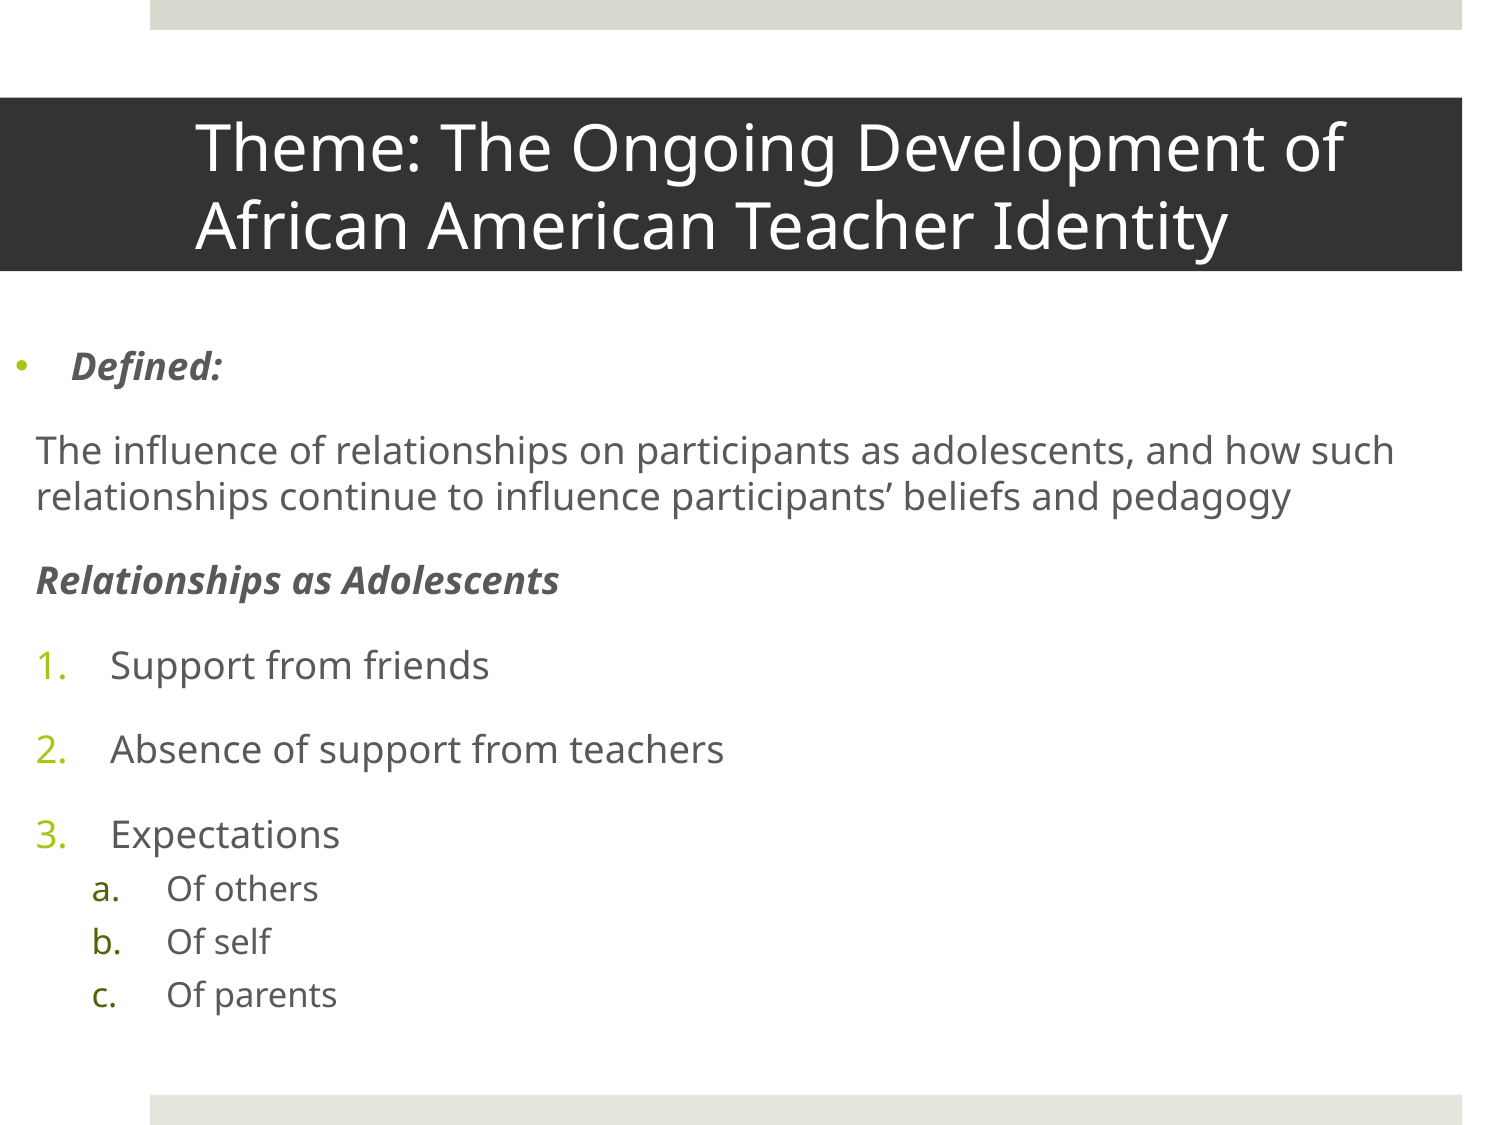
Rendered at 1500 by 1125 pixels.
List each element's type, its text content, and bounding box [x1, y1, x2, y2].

title Theme: The Ongoing Development of African American Teacher Identity [0, 97, 1463, 272]
list Defined: The influence of relationships on participants as adolescents, and how such relationships continue to influence participants’ beliefs and pedagogy Relationships as Adolescents Support from friends Absence of support from teachers Expectations Of others Of self Of parents [0, 334, 1432, 1028]
